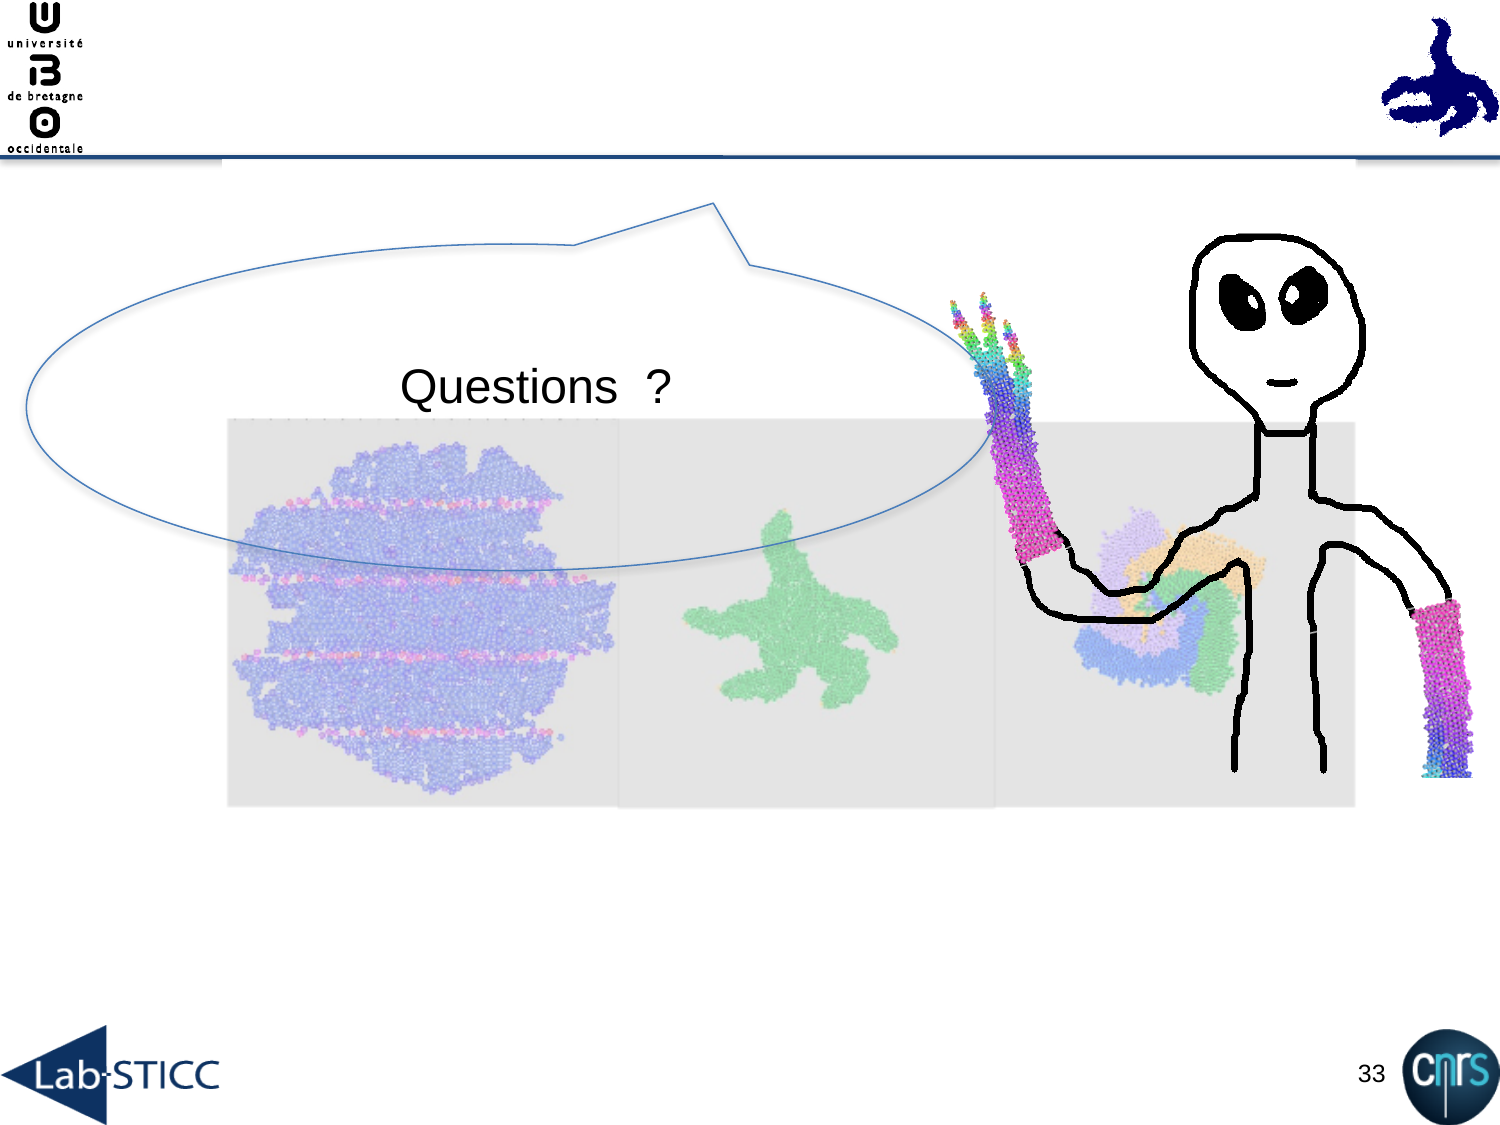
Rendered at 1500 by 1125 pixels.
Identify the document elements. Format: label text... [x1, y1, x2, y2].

picture [1380, 15, 1500, 137]
picture [221, 159, 1500, 1125]
text_box [119, 319, 216, 588]
picture [0, 0, 122, 154]
picture [1402, 1029, 1500, 1125]
text_box [25, 276, 216, 505]
slide_number 33 [1363, 1042, 1401, 1103]
picture [0, 1025, 220, 1125]
